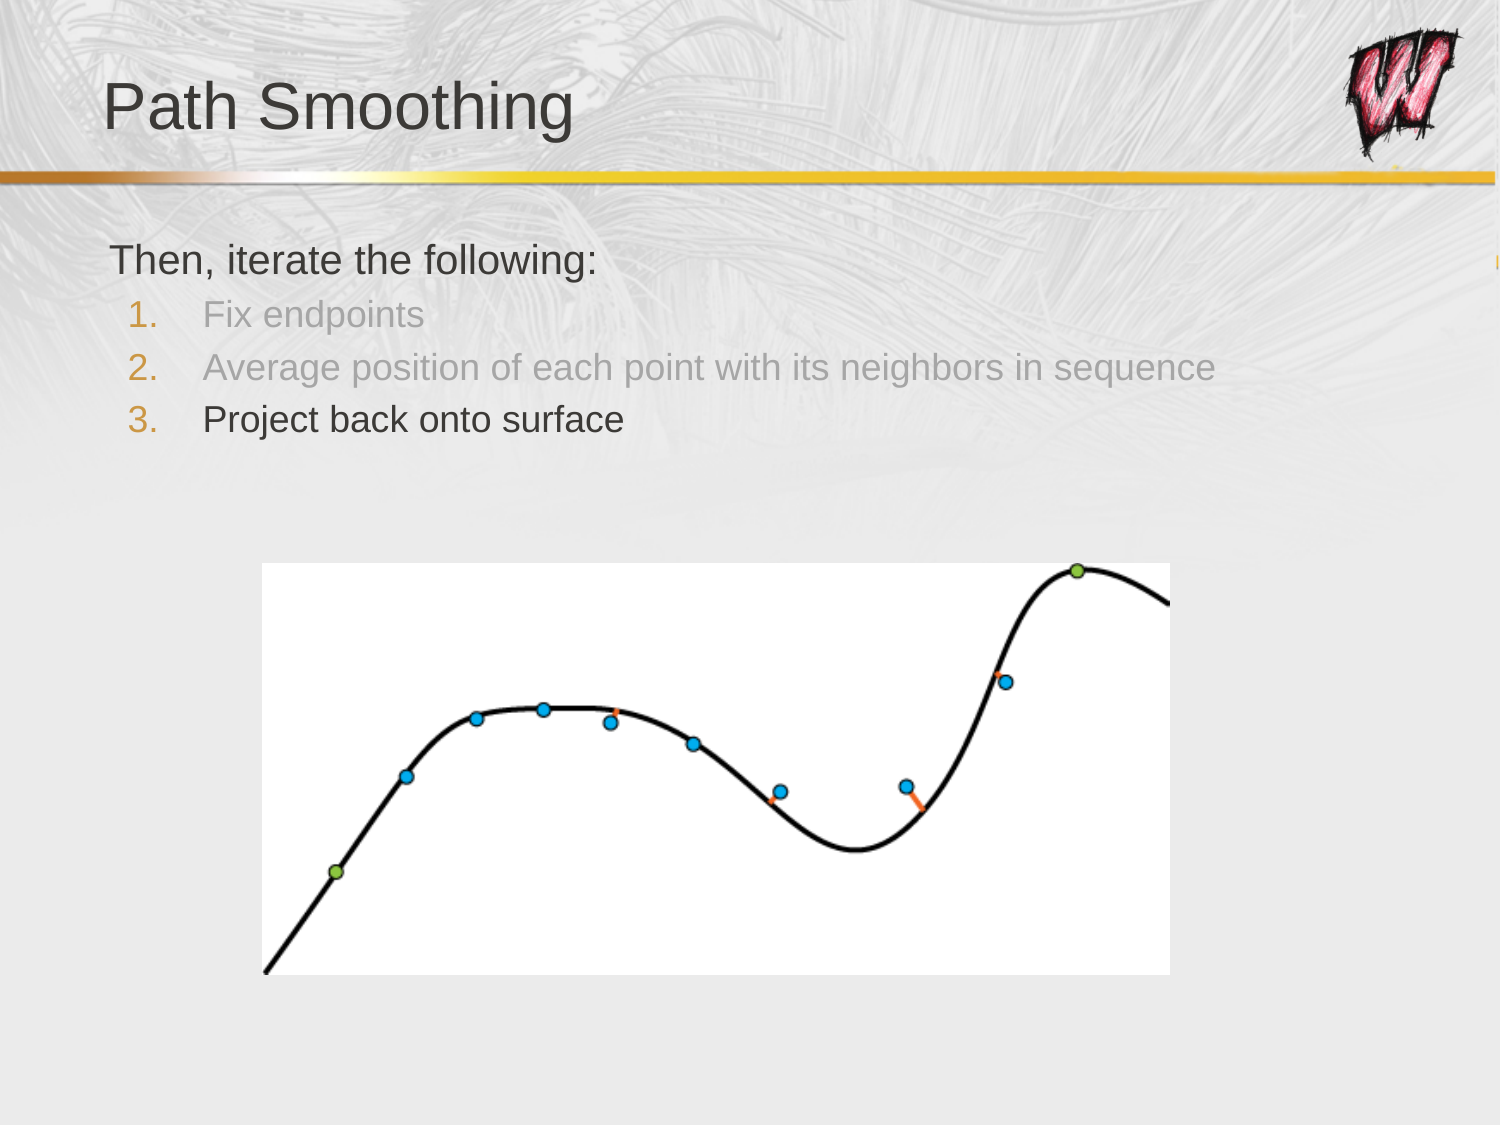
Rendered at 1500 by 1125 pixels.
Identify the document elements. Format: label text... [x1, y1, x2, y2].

title Path Smoothing [87, 24, 1388, 151]
picture [0, 0, 1500, 1125]
text_box Then, iterate the following: Fix endpoints Average position of each point with its neighbors in sequence Project back onto surface [37, 224, 1413, 1075]
